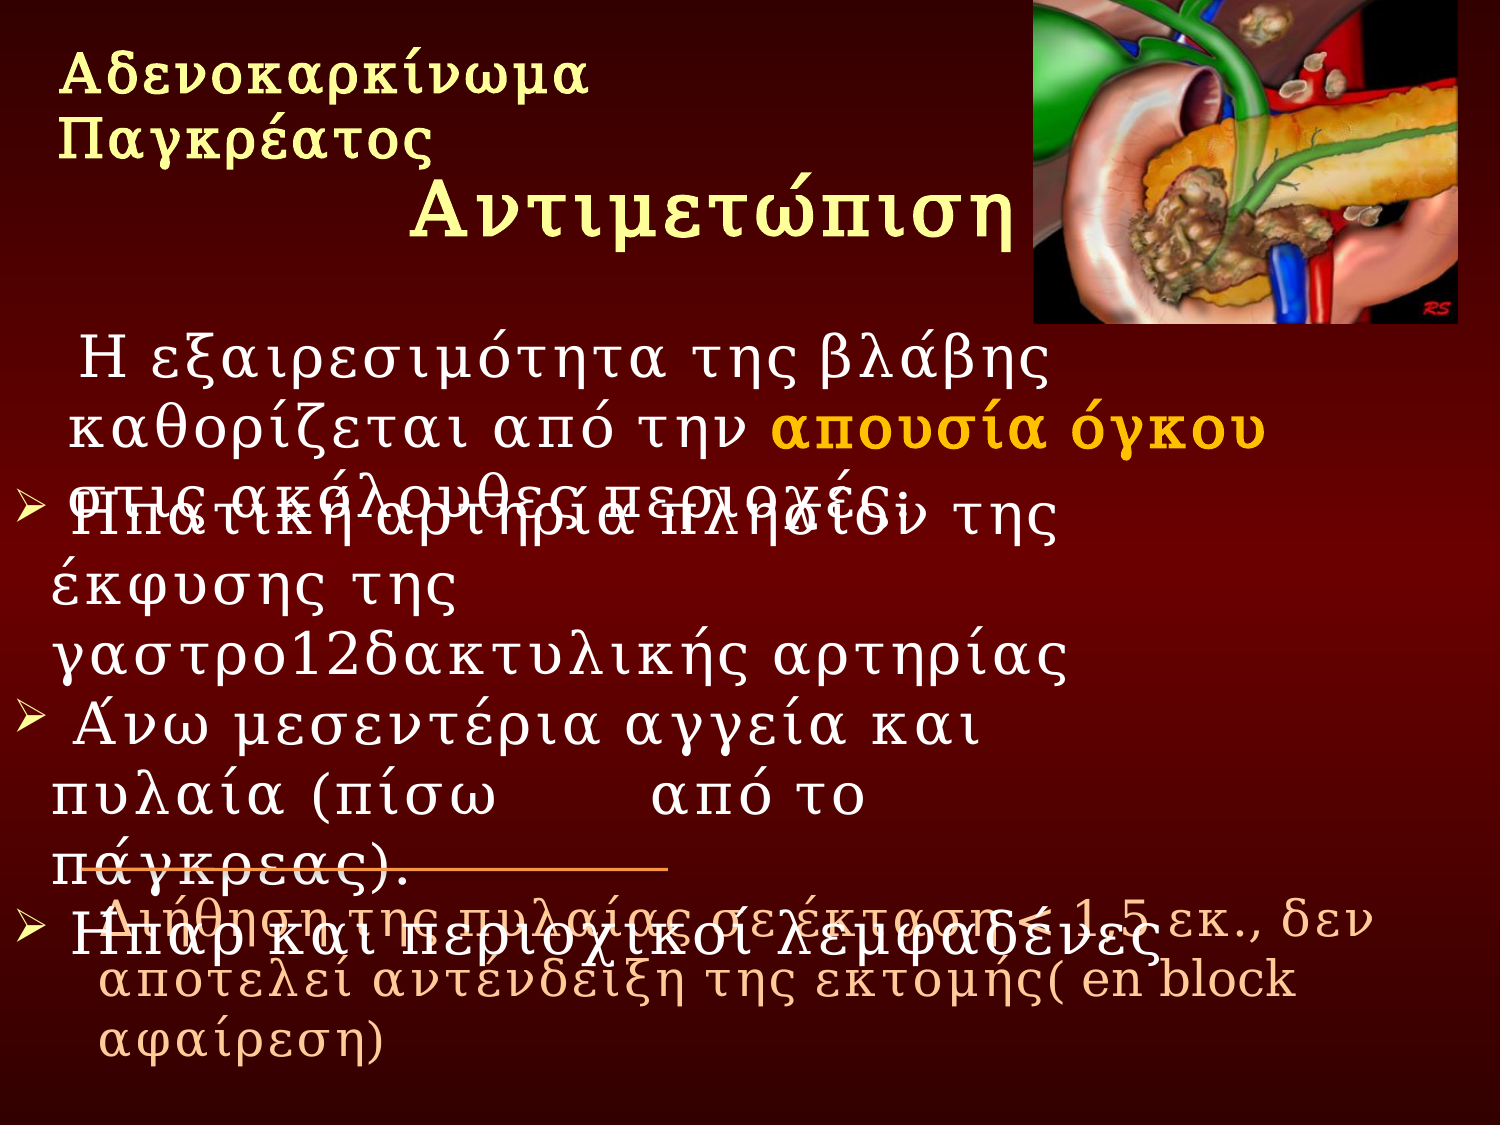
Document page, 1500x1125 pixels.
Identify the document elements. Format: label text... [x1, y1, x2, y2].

picture [1033, 0, 1459, 325]
text_box Ηπατική αρτηρία πλησίον της έκφυσης της γαστρο12δακτυλικής αρτηρίας Άνω μεσεντέρια αγγεία και πυλαία (πίσω από το πάγκρεας). Ήπαρ και περιοχικοί λεμφαδένες [0, 468, 1194, 974]
text_box Διήθηση της πυλαίας σε έκταση < 1,5 εκ., δεν αποτελεί αντένδειξη της εκτομής( en block αφαίρεση) [82, 878, 1442, 1074]
title Αντιμετώπιση [34, 70, 1026, 259]
text_box Αδενοκαρκίνωμα Παγκρέατος [41, 30, 783, 176]
list Η εξαιρεσιμότητα της βλάβης καθορίζεται από την απουσία όγκου στις ακόλουθες περιοχές: [5, 311, 1389, 492]
